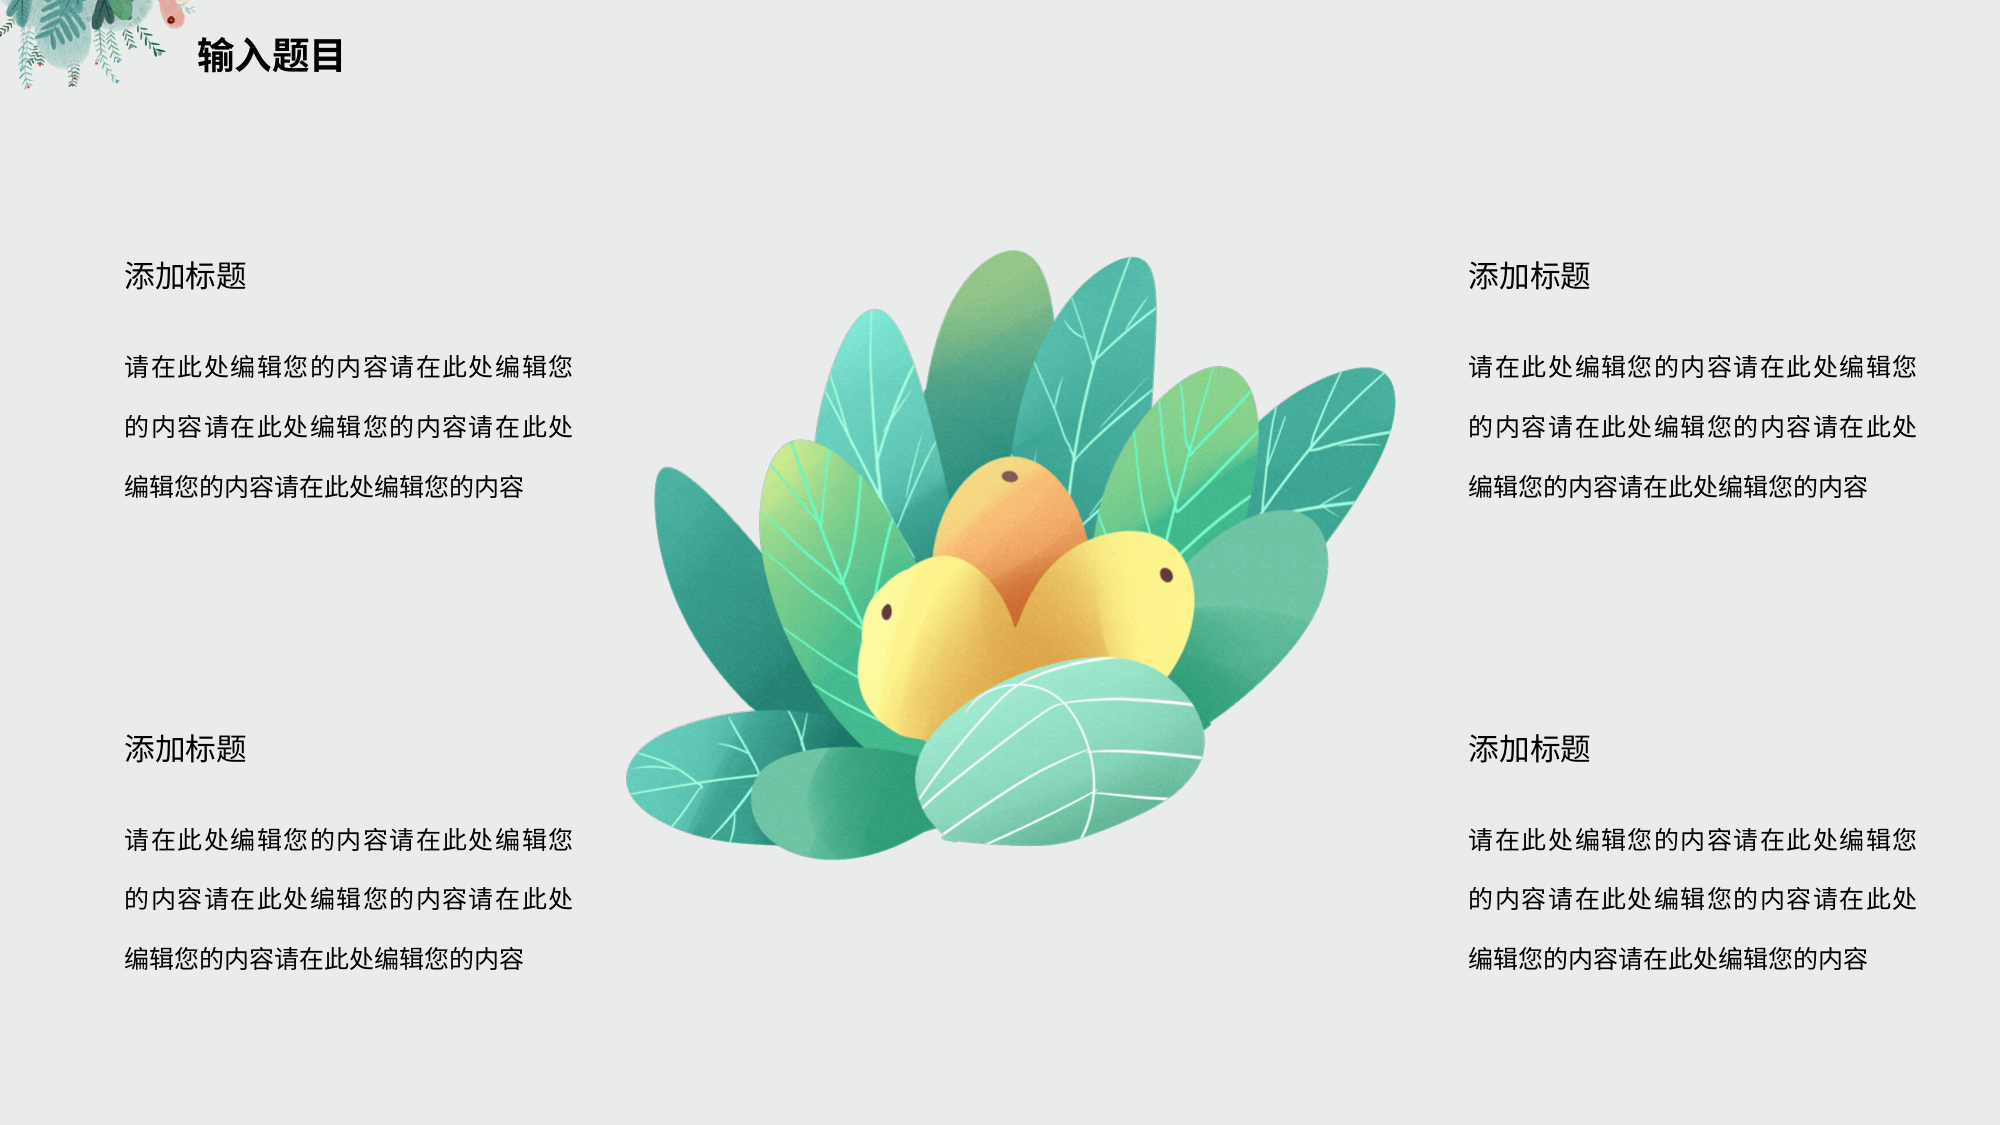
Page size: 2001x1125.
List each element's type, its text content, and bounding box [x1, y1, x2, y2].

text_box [109, 249, 589, 563]
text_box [1454, 249, 1934, 563]
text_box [109, 722, 589, 1036]
picture [433, 179, 1520, 946]
text_box 输入题目 [220, 24, 363, 84]
picture [0, 0, 220, 115]
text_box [1454, 722, 1934, 1036]
